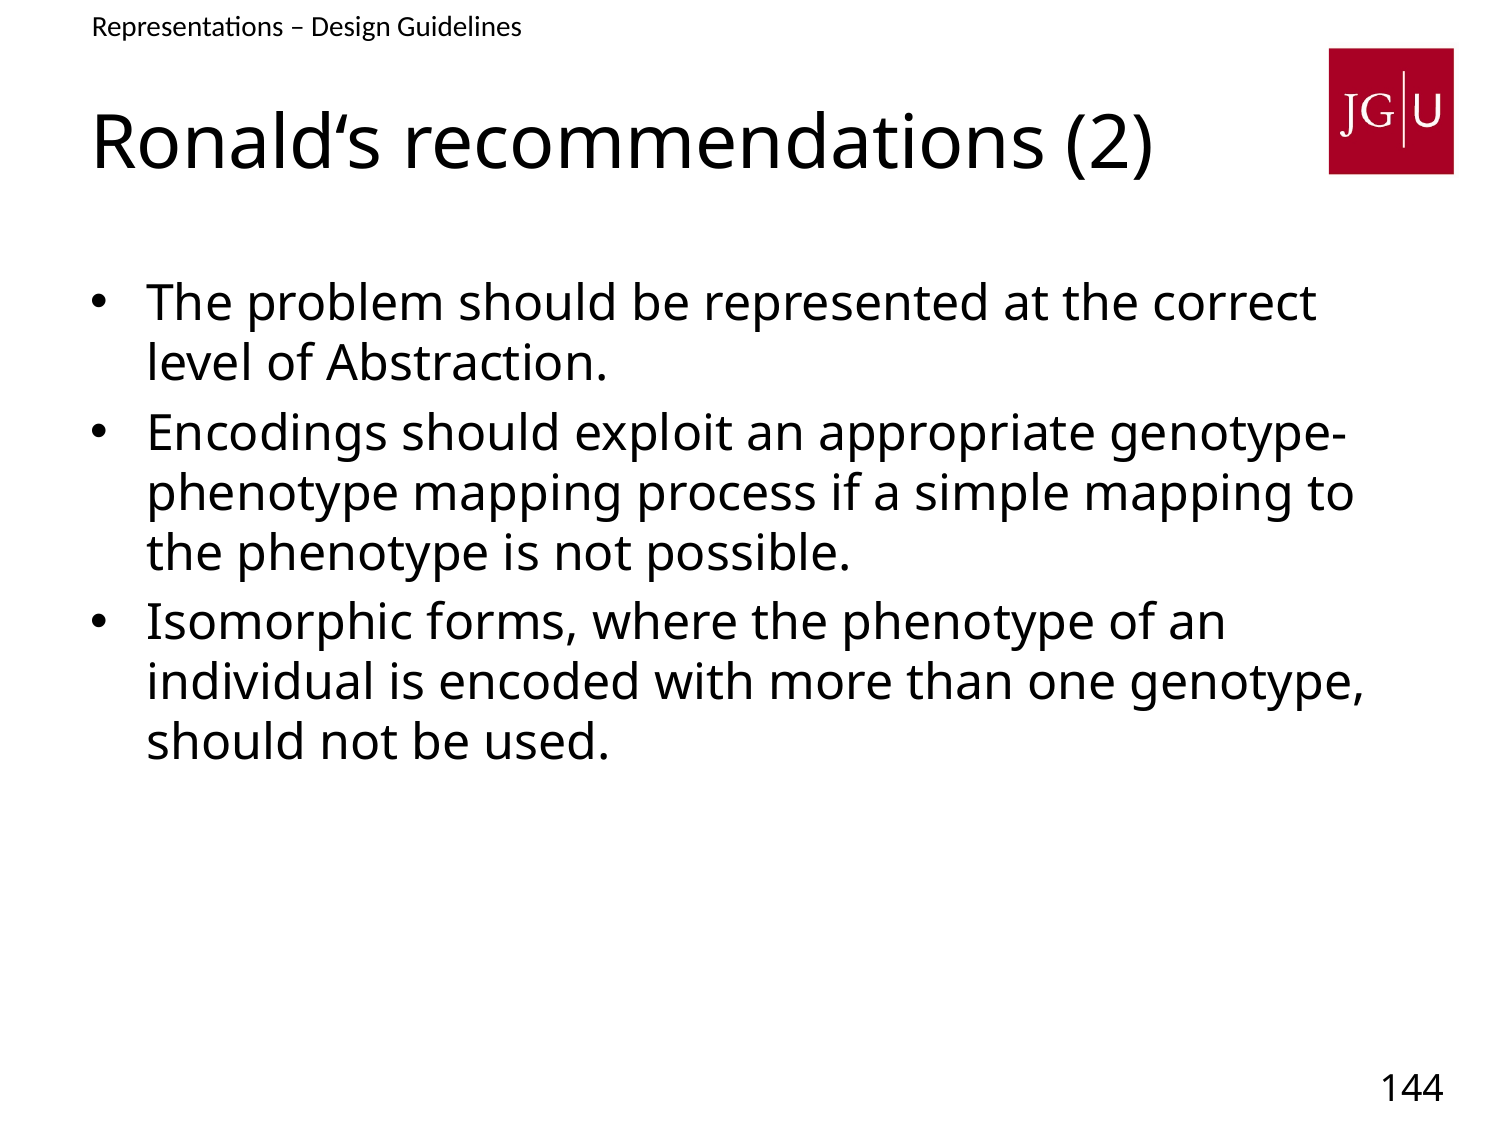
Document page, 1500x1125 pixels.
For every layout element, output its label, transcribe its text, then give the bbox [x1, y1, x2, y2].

list The problem should be represented at the correct level of Abstraction. Encodings should exploit an appropriate genotype-phenotype mapping process if a simple mapping to the phenotype is not possible. Isomorphic forms, where the phenotype of an individual is encoded with more than one genotype, should not be used. [75, 262, 1425, 1005]
picture [1328, 42, 1459, 178]
list Representations – Design Guidelines [76, 0, 1317, 43]
title Ronald‘s recommendations (2) [75, 45, 1329, 233]
